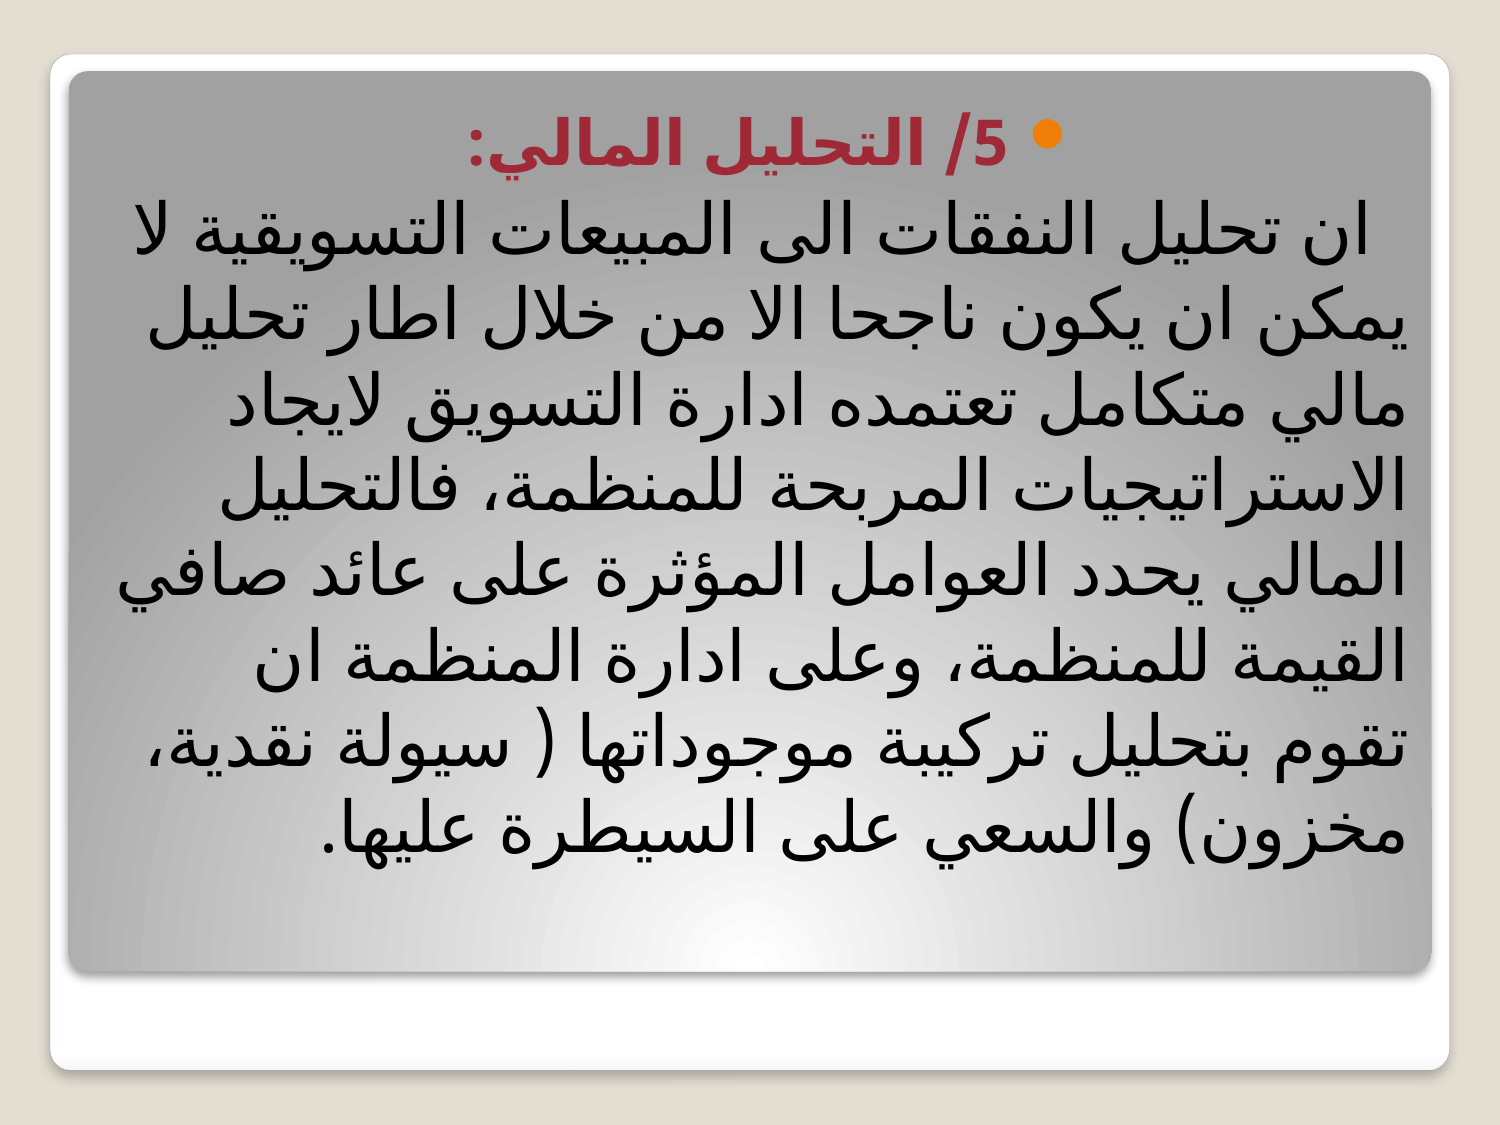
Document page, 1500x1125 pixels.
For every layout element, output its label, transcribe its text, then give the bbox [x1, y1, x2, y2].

list 5/ التحليل المالي: ان تحليل النفقات الى المبيعات التسويقية لا يمكن ان يكون ناجحا الا من خلال اطار تحليل مالي متكامل تعتمده ادارة التسويق لايجاد الاستراتيجيات المربحة للمنظمة، فالتحليل المالي يحدد العوامل المؤثرة على عائد صافي القيمة للمنظمة، وعلى ادارة المنظمة ان تقوم بتحليل تركيبة موجوداتها ( سيولة نقدية، مخزون) والسعي على السيطرة عليها. [82, 86, 1425, 929]
